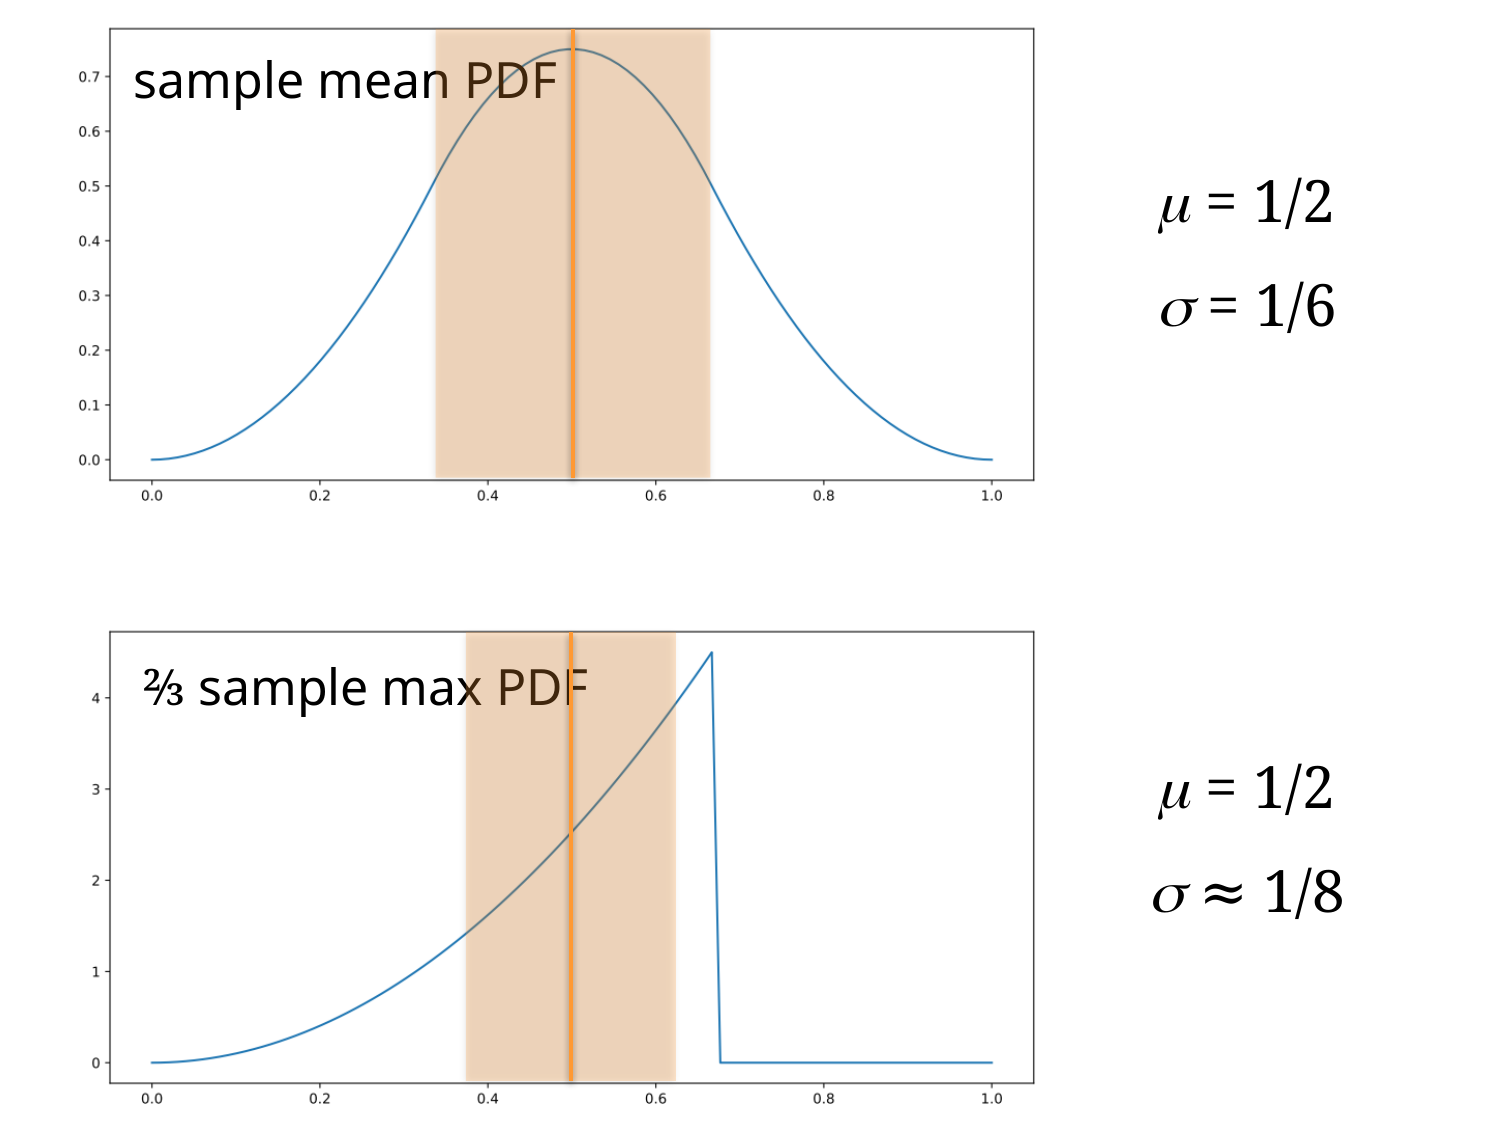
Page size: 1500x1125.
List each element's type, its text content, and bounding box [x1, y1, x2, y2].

text_box m = 1/2 [1155, 156, 1366, 242]
text_box m = 1/2 [1155, 743, 1366, 828]
picture [0, 560, 1151, 1125]
picture [0, 0, 1151, 553]
text_box s = 1/6 [1155, 260, 1352, 346]
text_box s ≈ 1/8 [1155, 847, 1360, 932]
